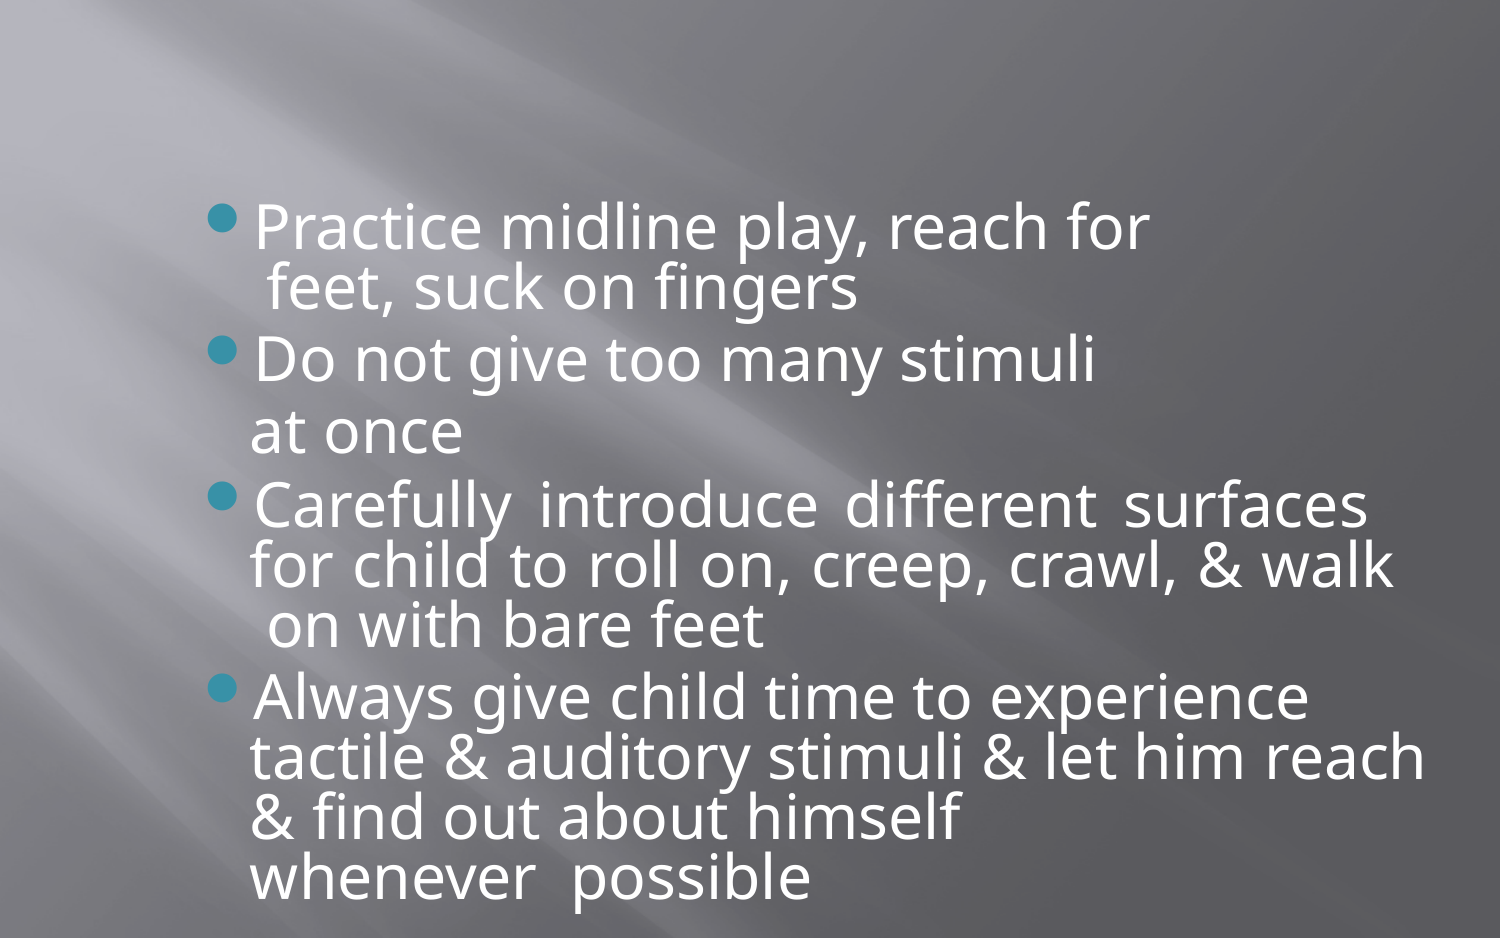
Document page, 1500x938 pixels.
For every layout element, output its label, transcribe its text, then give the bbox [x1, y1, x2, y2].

text_box Practice midline play, reach for feet, suck on fingers Do not give too many stimuli at once Carefully introduce different surfaces for child to roll on, creep, crawl, & walk on with bare feet Always give child time to experience tactile & auditory stimuli & let him reach & find out about himself whenever possible [201, 185, 1441, 912]
